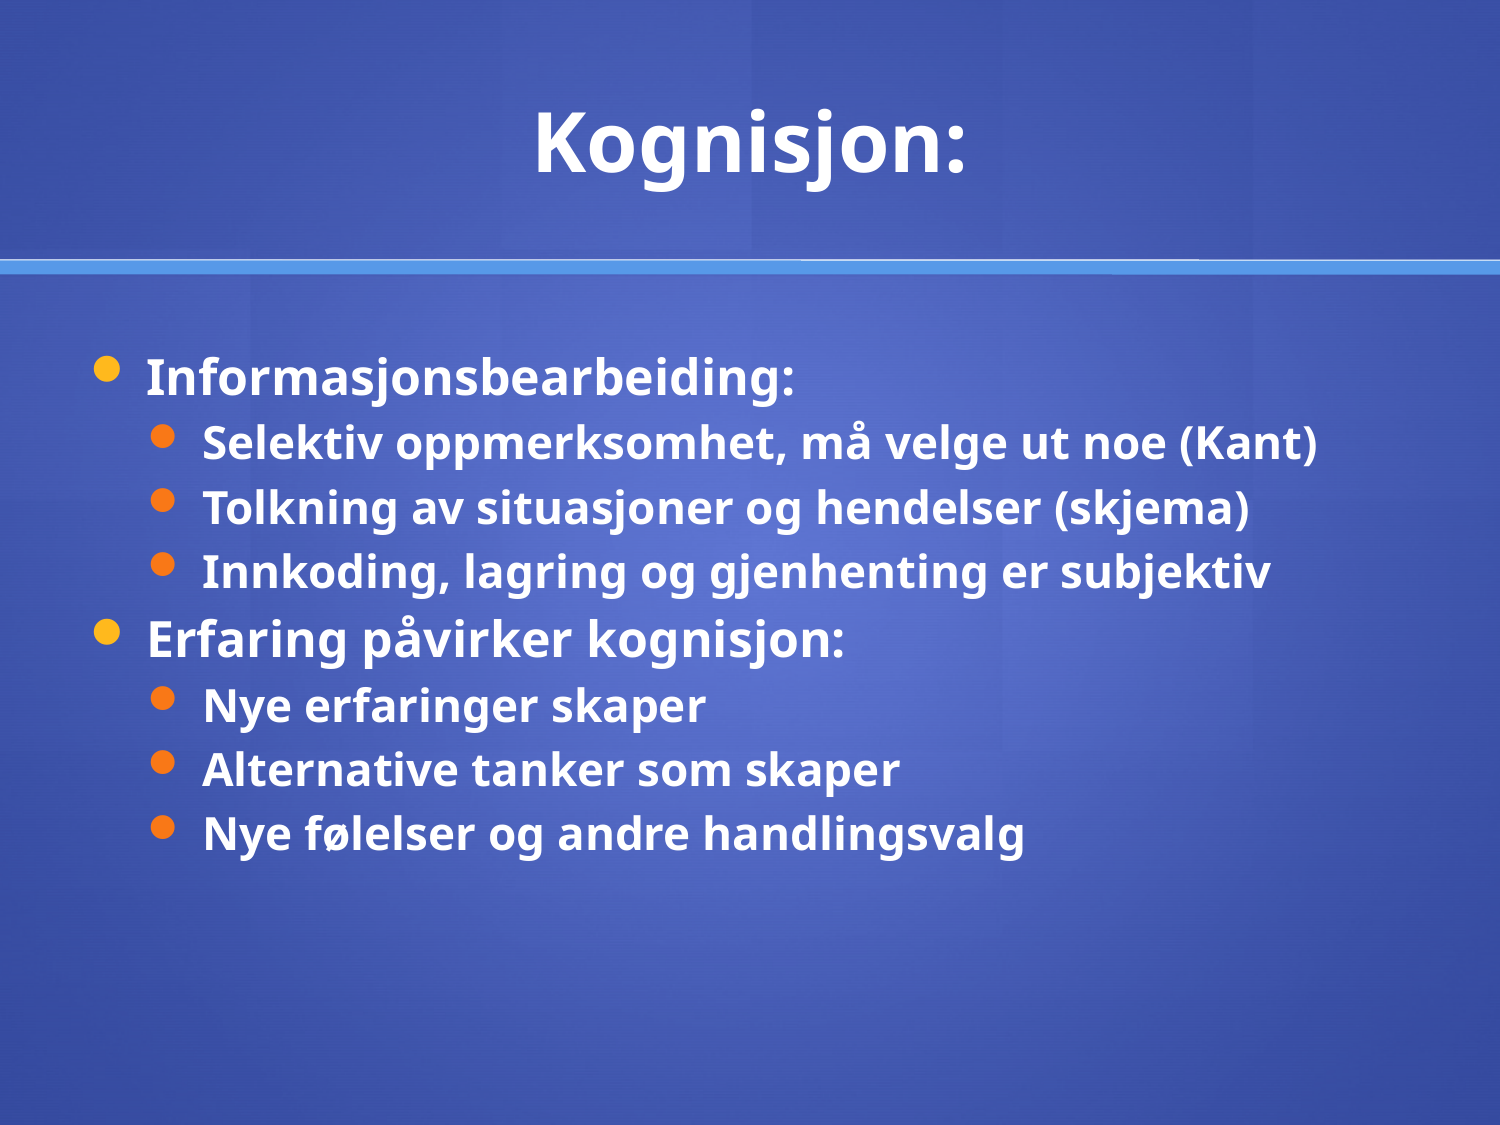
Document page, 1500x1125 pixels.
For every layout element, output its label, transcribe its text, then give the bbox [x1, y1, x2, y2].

list Informasjonsbearbeiding: Selektiv oppmerksomhet, må velge ut noe (Kant) Tolkning av situasjoner og hendelser (skjema) Innkoding, lagring og gjenhenting er subjektiv Erfaring påvirker kognisjon: Nye erfaringer skaper Alternative tanker som skaper Nye følelser og andre handlingsvalg [75, 337, 1425, 988]
title Kognisjon: [75, 45, 1425, 233]
